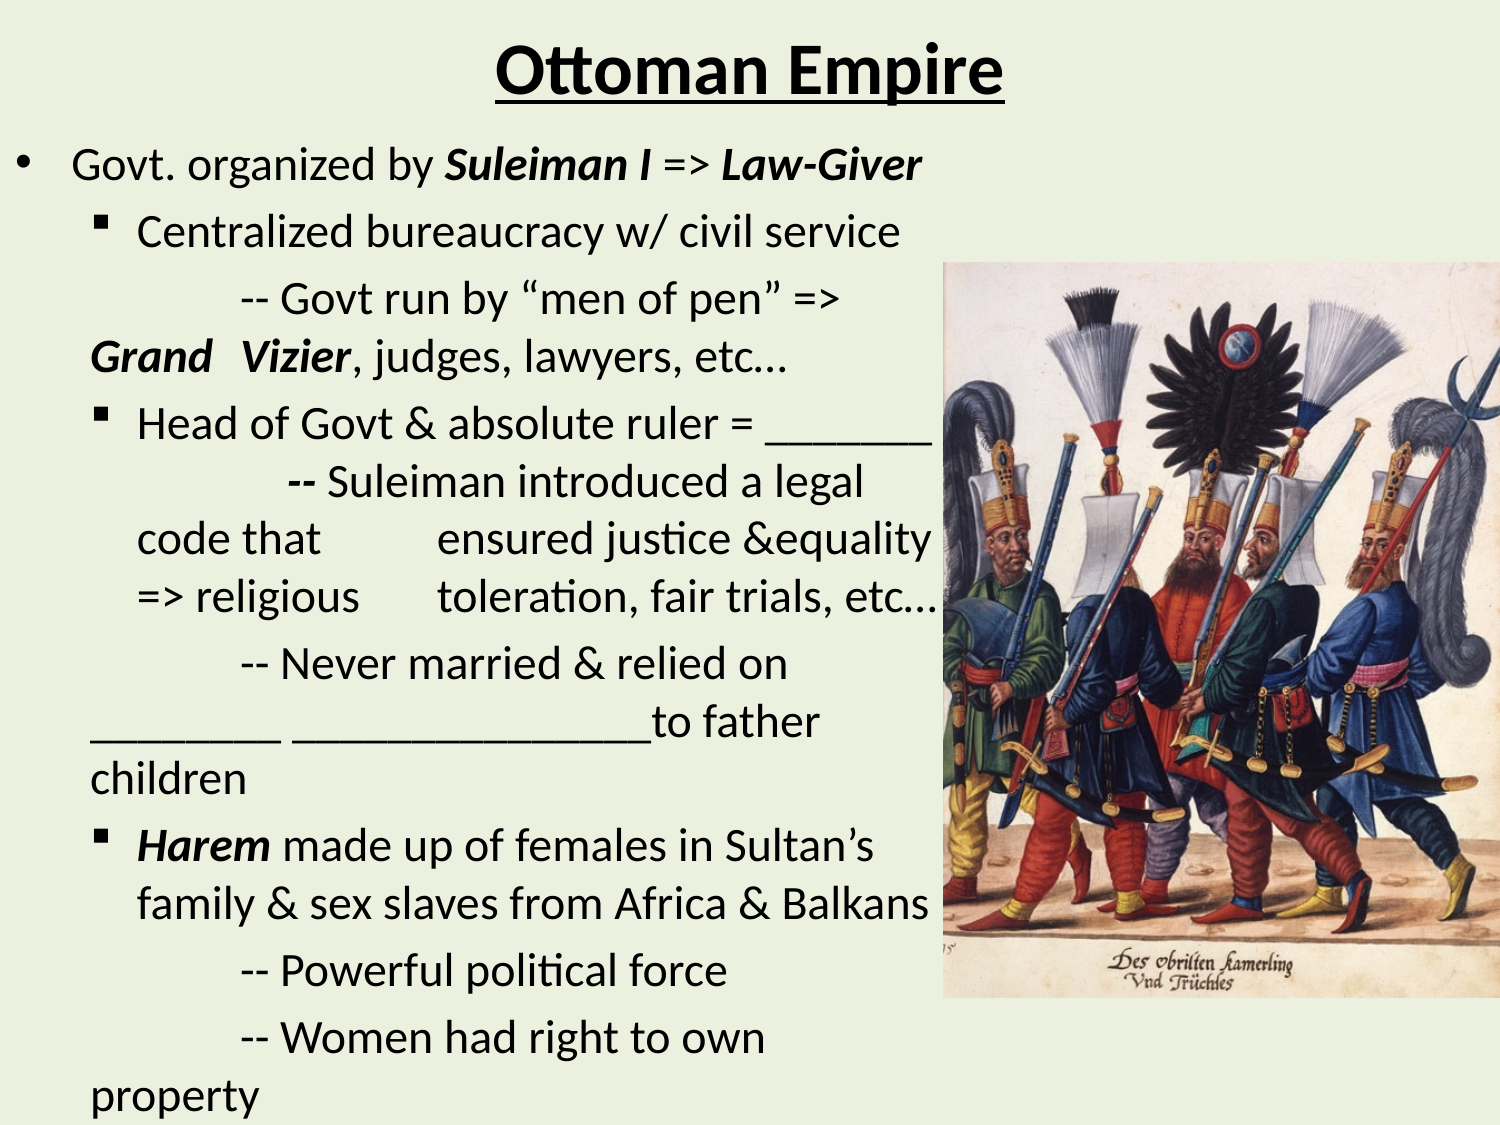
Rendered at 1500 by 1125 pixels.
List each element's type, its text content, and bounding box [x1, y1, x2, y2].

picture [943, 262, 1500, 999]
title Ottoman Empire [75, 12, 1425, 118]
list Govt. organized by Suleiman I => Law-Giver Centralized bureaucracy w/ civil service -- Govt run by “men of pen” => Grand Vizier, judges, lawyers, etc… Head of Govt & absolute ruler = _______ -- Suleiman introduced a legal code that ensured justice &equality => religious toleration, fair trials, etc… -- Never married & relied on ________ _______________to father children Harem made up of females in Sultan’s family & sex slaves from Africa & Balkans -- Powerful political force -- Women had right to own property [0, 125, 963, 1125]
